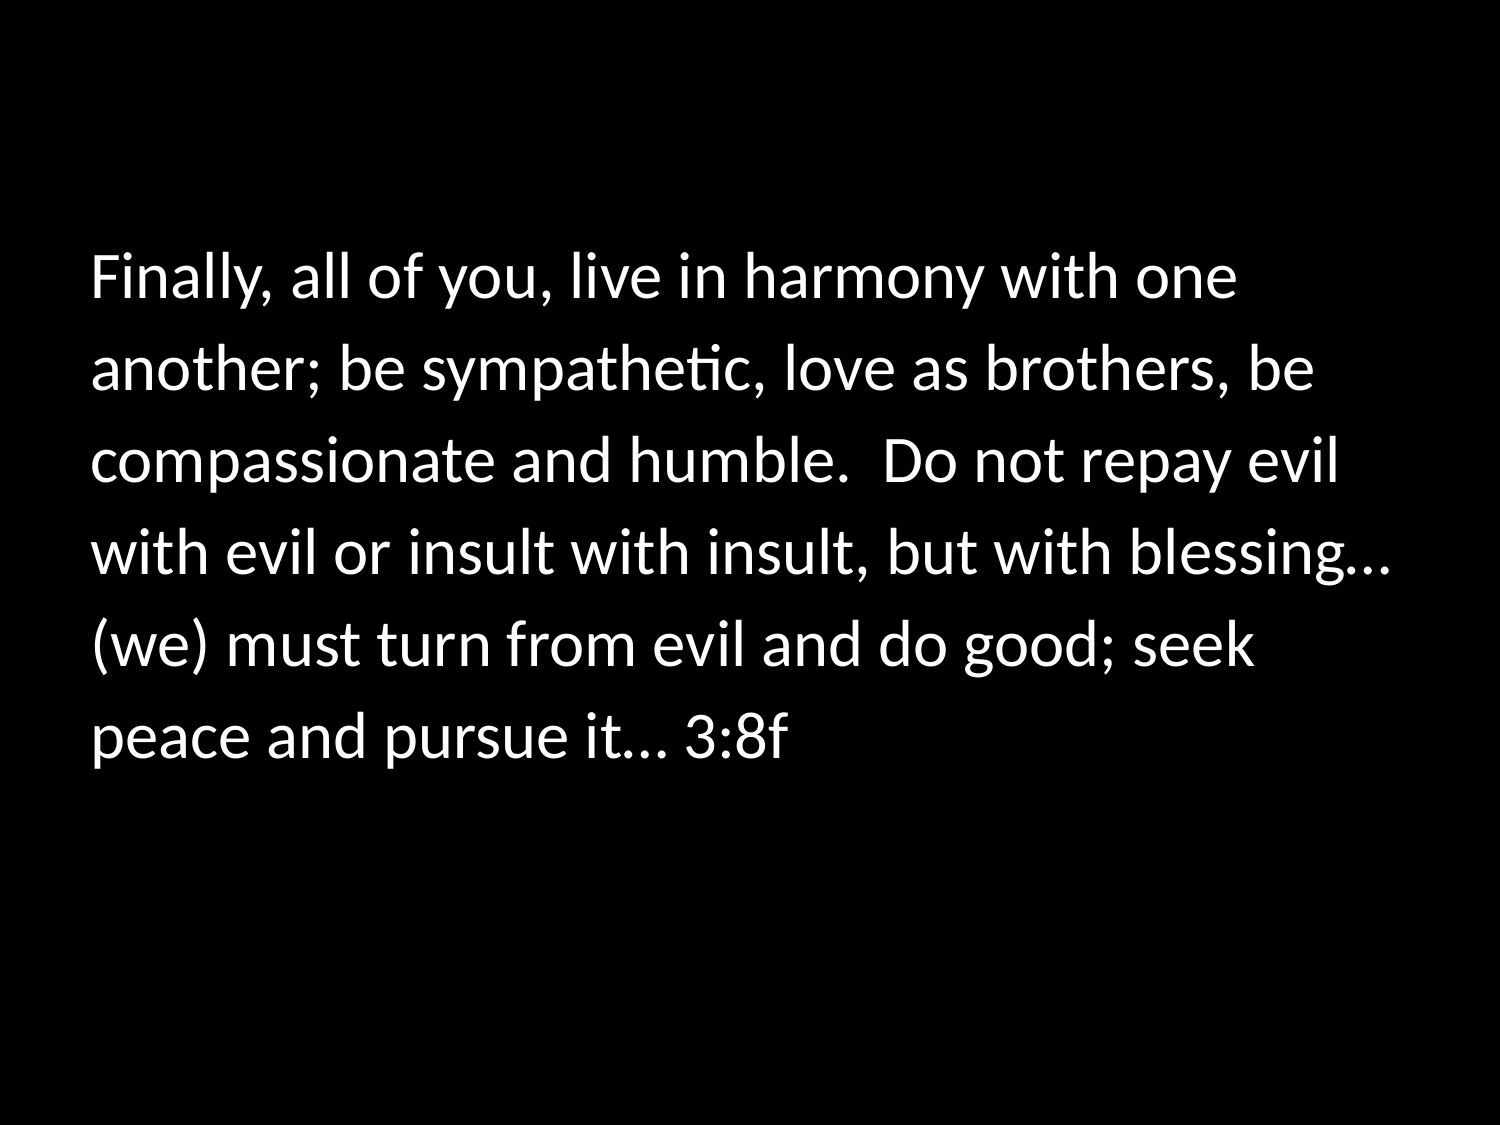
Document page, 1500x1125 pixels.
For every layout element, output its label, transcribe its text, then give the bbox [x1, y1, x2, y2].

list Finally, all of you, live in harmony with one another; be sympathetic, love as brothers, be compassionate and humble. Do not repay evil with evil or insult with insult, but with blessing… (we) must turn from evil and do good; seek peace and pursue it… 3:8f [75, 212, 1425, 1005]
